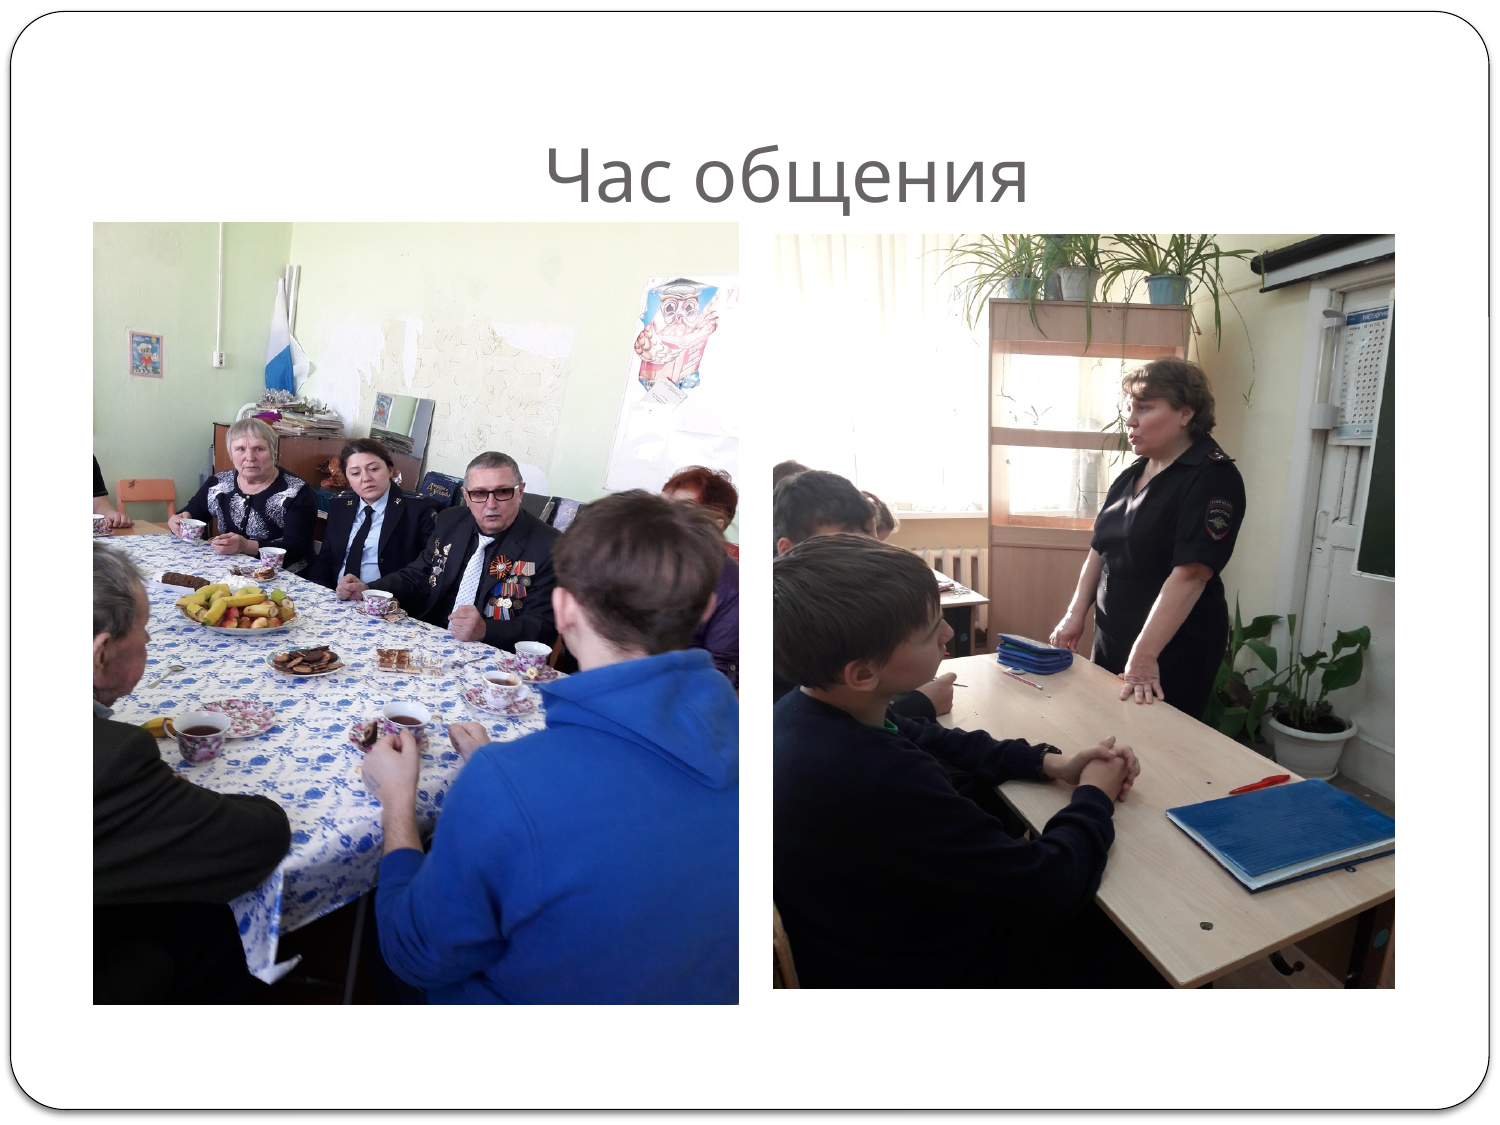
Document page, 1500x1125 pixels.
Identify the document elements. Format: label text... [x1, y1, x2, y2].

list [773, 234, 1395, 990]
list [93, 222, 739, 1006]
title Час общения [150, 44, 1425, 233]
